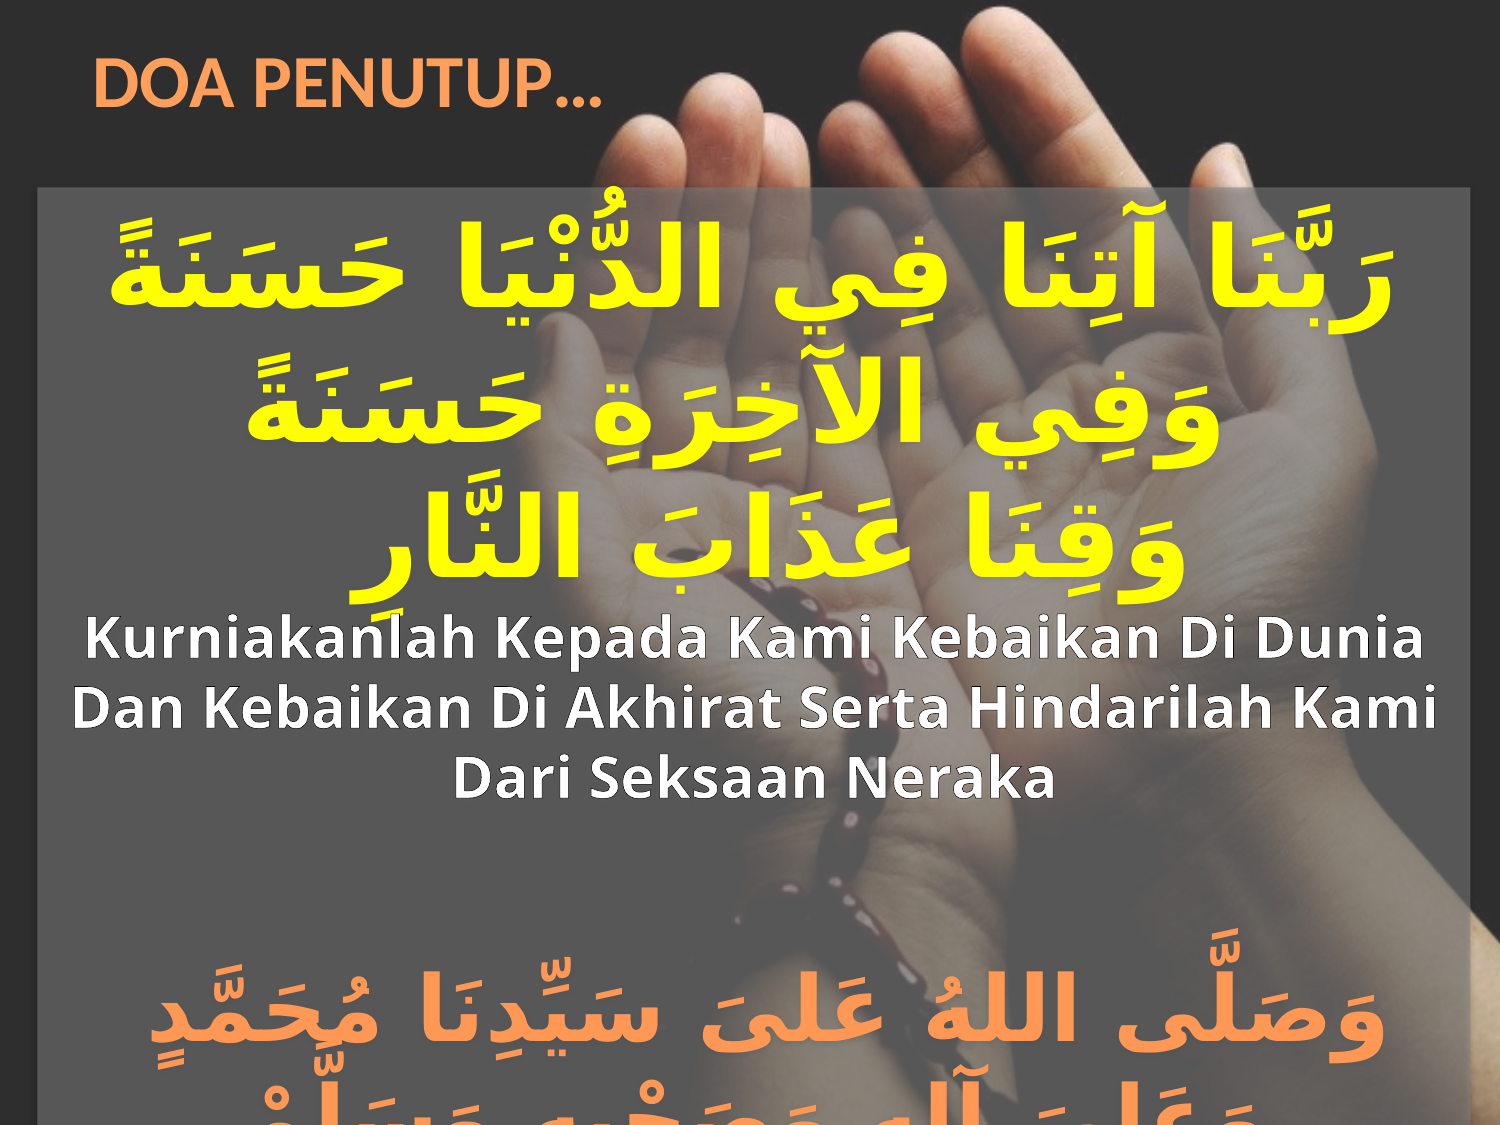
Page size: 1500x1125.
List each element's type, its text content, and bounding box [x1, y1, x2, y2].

text_box رَبَّنَا آتِنَا فِي الدُّنْيَا حَسَنَةً وَفِي الآخِرَةِ حَسَنَةً وَقِنَا عَذَابَ النَّارِ Kurniakanlah Kepada Kami Kebaikan Di Dunia Dan Kebaikan Di Akhirat Serta Hindarilah Kami Dari Seksaan Neraka وَصَلَّى اللهُ عَلىَ سَيِّدِنَا مُحَمَّدٍ وَعَلىَ آلِهِ وَصَحْبِهِ وَسَلَّمْ وَالْحَمْدُ للهِ رَبِّ الْعَالَمِيْنَ [37, 187, 1471, 1125]
text_box Rasulullah SAW membiarkan A’isyah RA mendengar lagu tersebut hinggalah A’isyah RA sendiri berasa cukup dan berlalu dari situ. [0, 0, 1500, 1125]
text_box DOA PENUTUP… [0, 24, 700, 130]
